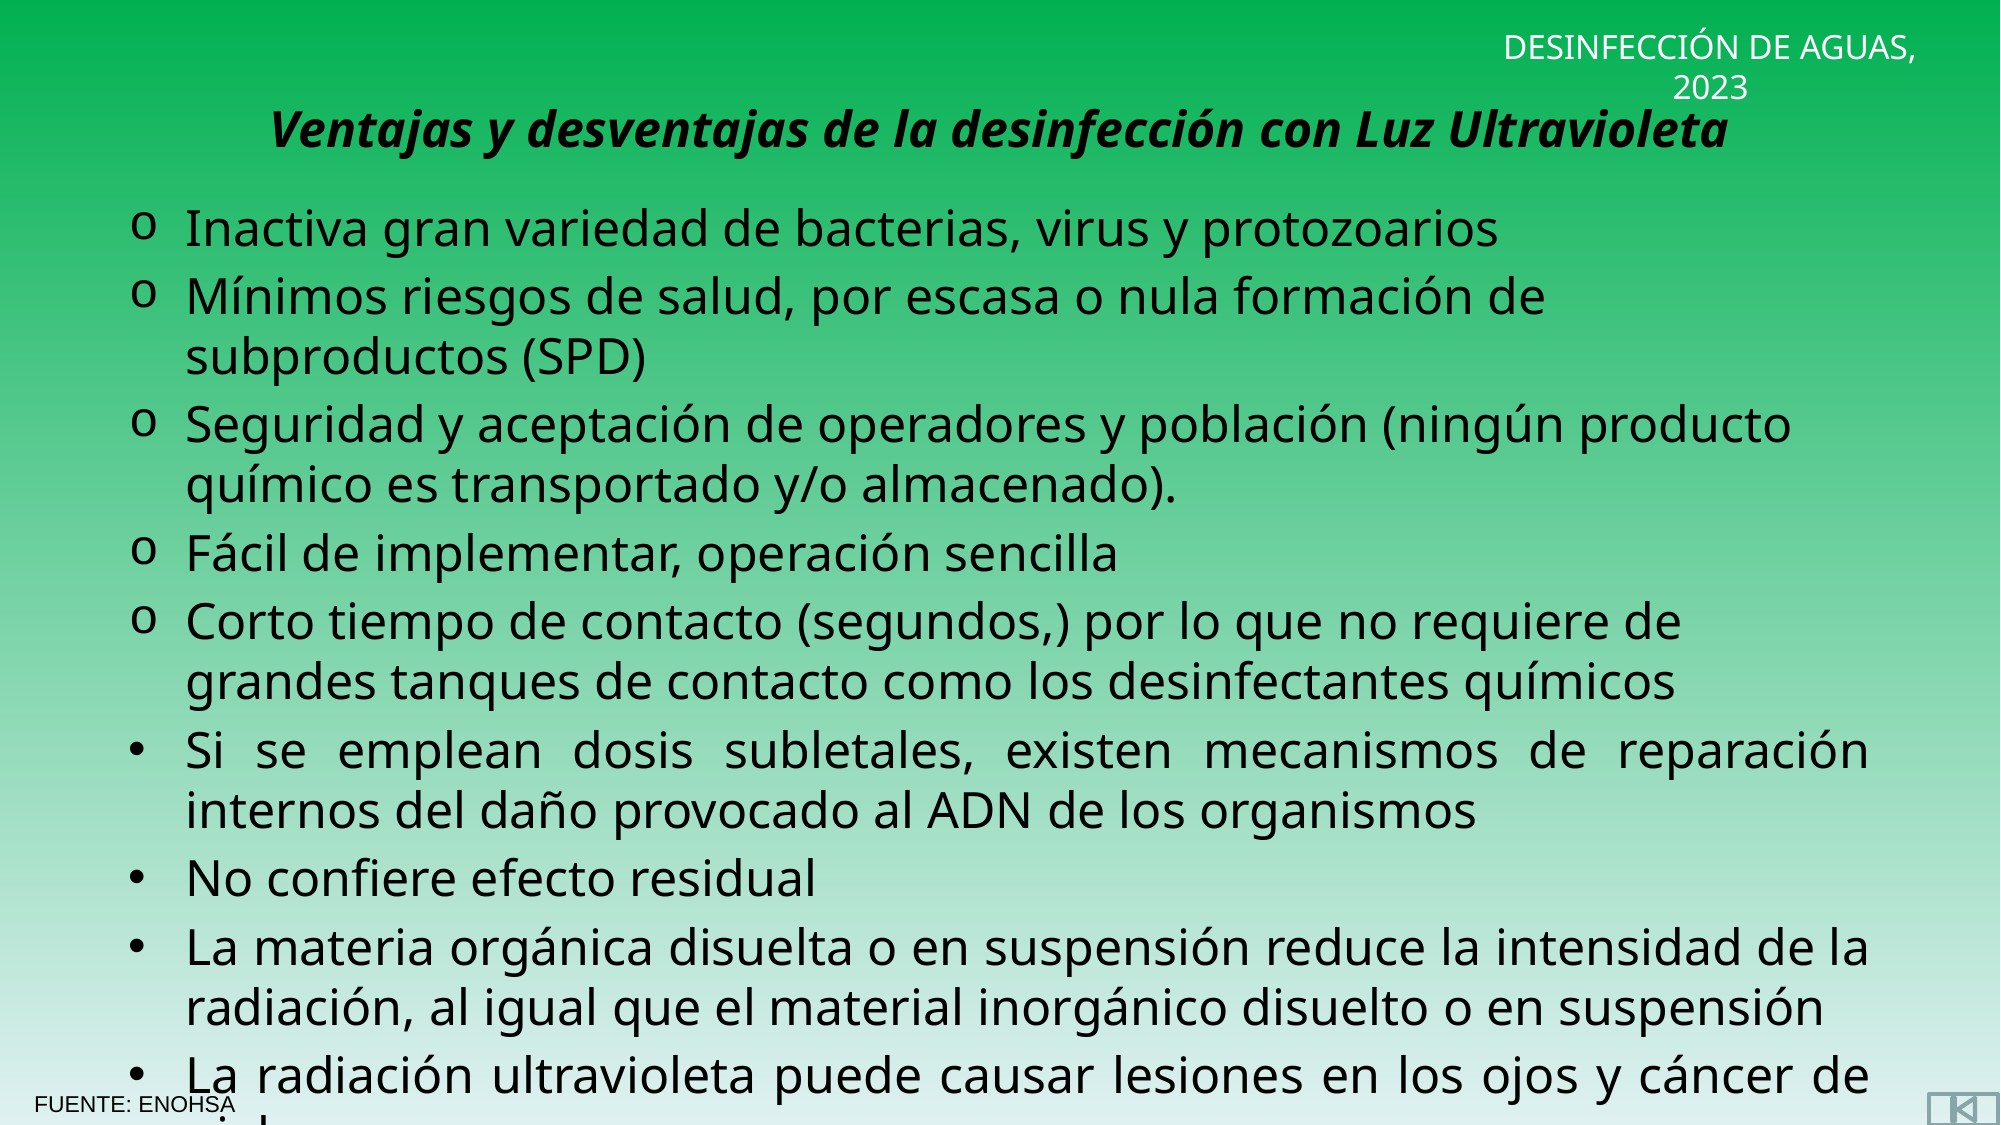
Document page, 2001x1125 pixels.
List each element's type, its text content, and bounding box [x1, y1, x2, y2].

text_box FUENTE: ENOHSA [19, 1082, 422, 1125]
text_box Ventajas y desventajas de la desinfección con Luz Ultravioleta [0, 89, 2000, 165]
text_box Inactiva gran variedad de bacterias, virus y protozoarios Mínimos riesgos de salud, por escasa o nula formación de subproductos (SPD) Seguridad y aceptación de operadores y población (ningún producto químico es transportado y/o almacenado). Fácil de implementar, operación sencilla Corto tiempo de contacto (segundos,) por lo que no requiere de grandes tanques de contacto como los desinfectantes químicos Si se emplean dosis subletales, existen mecanismos de reparación internos del daño provocado al ADN de los organismos No confiere efecto residual La materia orgánica disuelta o en suspensión reduce la intensidad de la radiación, al igual que el material inorgánico disuelto o en suspensión La radiación ultravioleta puede causar lesiones en los ojos y cáncer de piel [114, 188, 1886, 1125]
